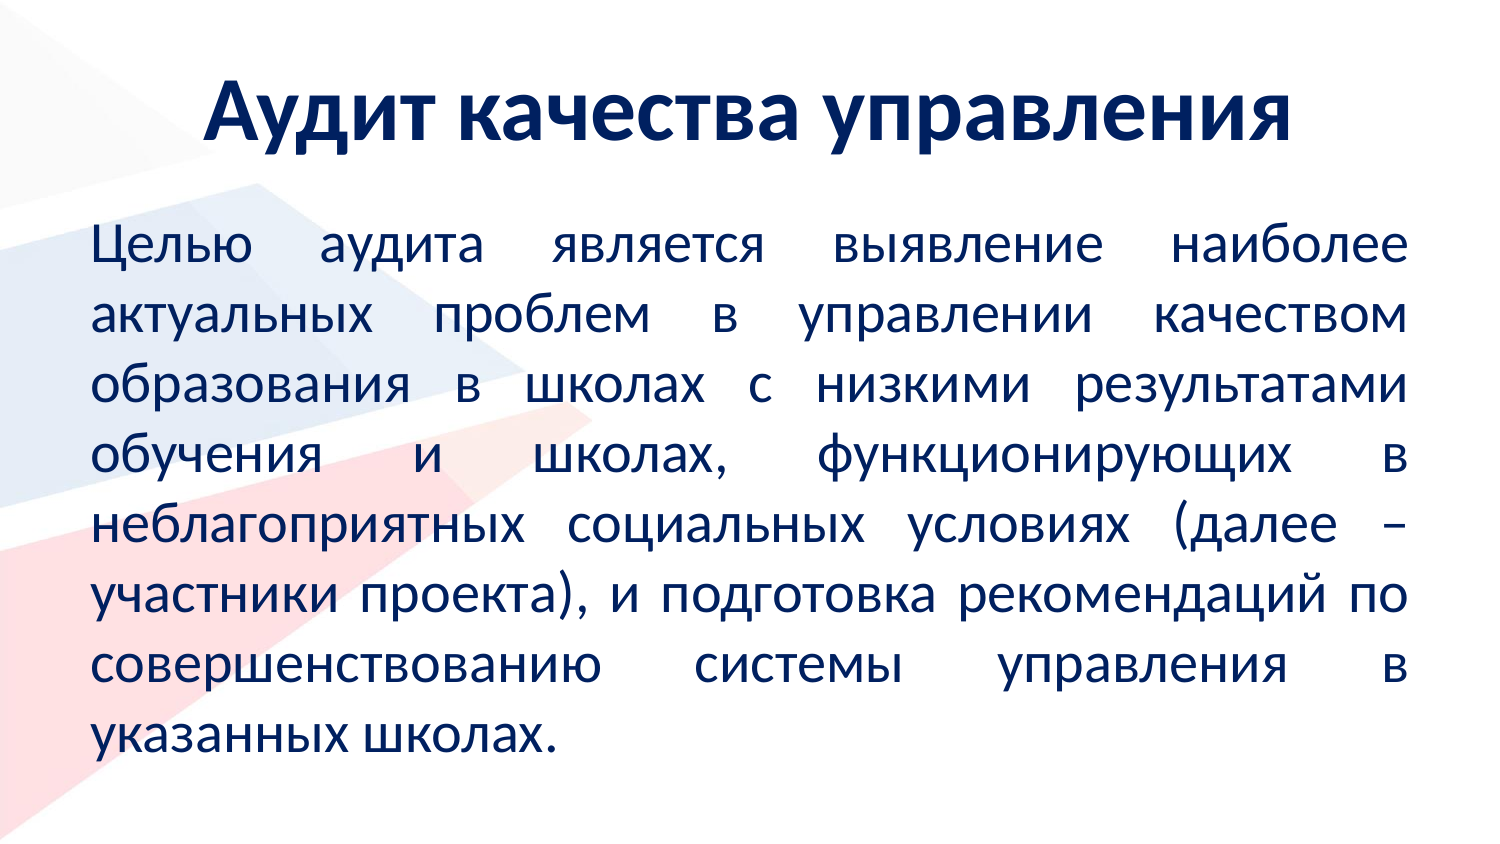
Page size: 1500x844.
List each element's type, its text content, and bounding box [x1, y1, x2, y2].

list Целью аудита является выявление наиболее актуальных проблем в управлении качеством образования в школах с низкими результатами обучения и школах, функционирующих в неблагоприятных социальных условиях (далее – участники проекта), и подготовка рекомендаций по совершенствованию системы управления в указанных школах. [75, 196, 1425, 754]
picture [0, 0, 1500, 844]
title Аудит качества управления [75, 33, 1425, 175]
